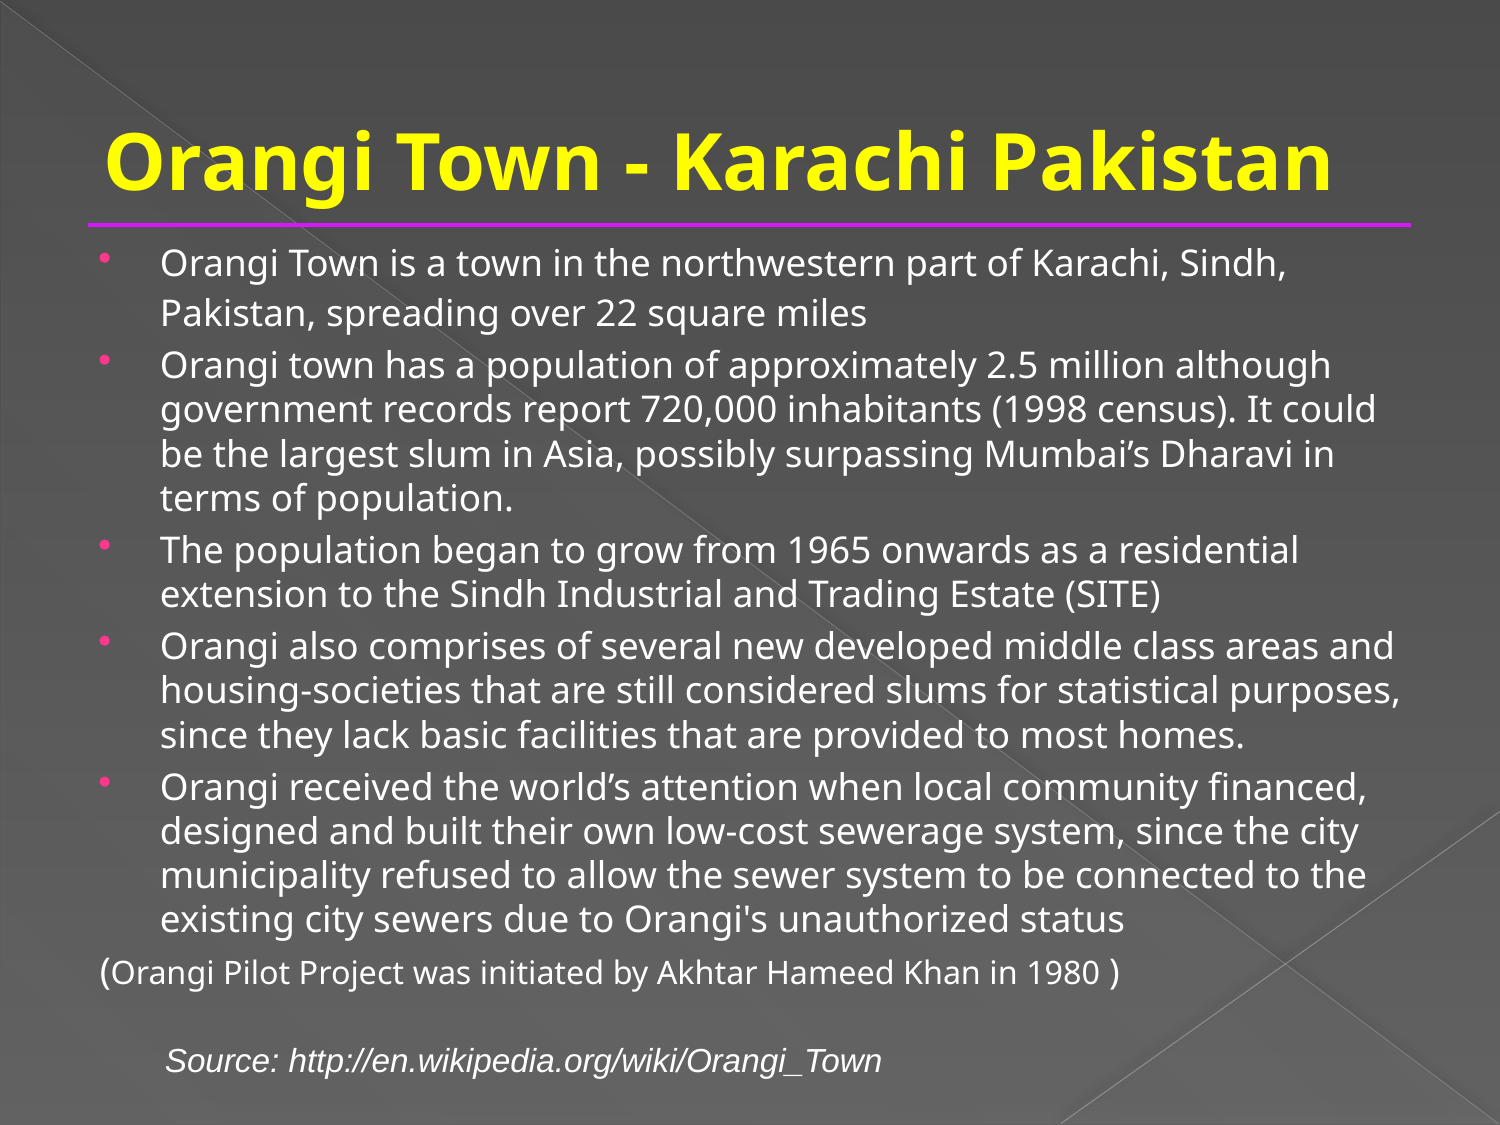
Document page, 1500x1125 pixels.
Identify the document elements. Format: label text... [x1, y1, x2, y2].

list Orangi Town is a town in the northwestern part of Karachi, Sindh, Pakistan, spreading over 22 square miles Orangi town has a population of approximately 2.5 million although government records report 720,000 inhabitants (1998 census). It could be the largest slum in Asia, possibly surpassing Mumbai’s Dharavi in terms of population. The population began to grow from 1965 onwards as a residential extension to the Sindh Industrial and Trading Estate (SITE) Orangi also comprises of several new developed middle class areas and housing-societies that are still considered slums for statistical purposes, since they lack basic facilities that are provided to most homes. Orangi received the world’s attention when local community financed, designed and built their own low-cost sewerage system, since the city municipality refused to allow the sewer system to be connected to the existing city sewers due to Orangi's unauthorized status (Orangi Pilot Project was initiated by Akhtar Hameed Khan in 1980 ) [75, 224, 1425, 1032]
text_box Source: http://en.wikipedia.org/wiki/Orangi_Town [149, 1031, 1434, 1087]
title Orangi Town - Karachi Pakistan [75, 43, 1425, 224]
